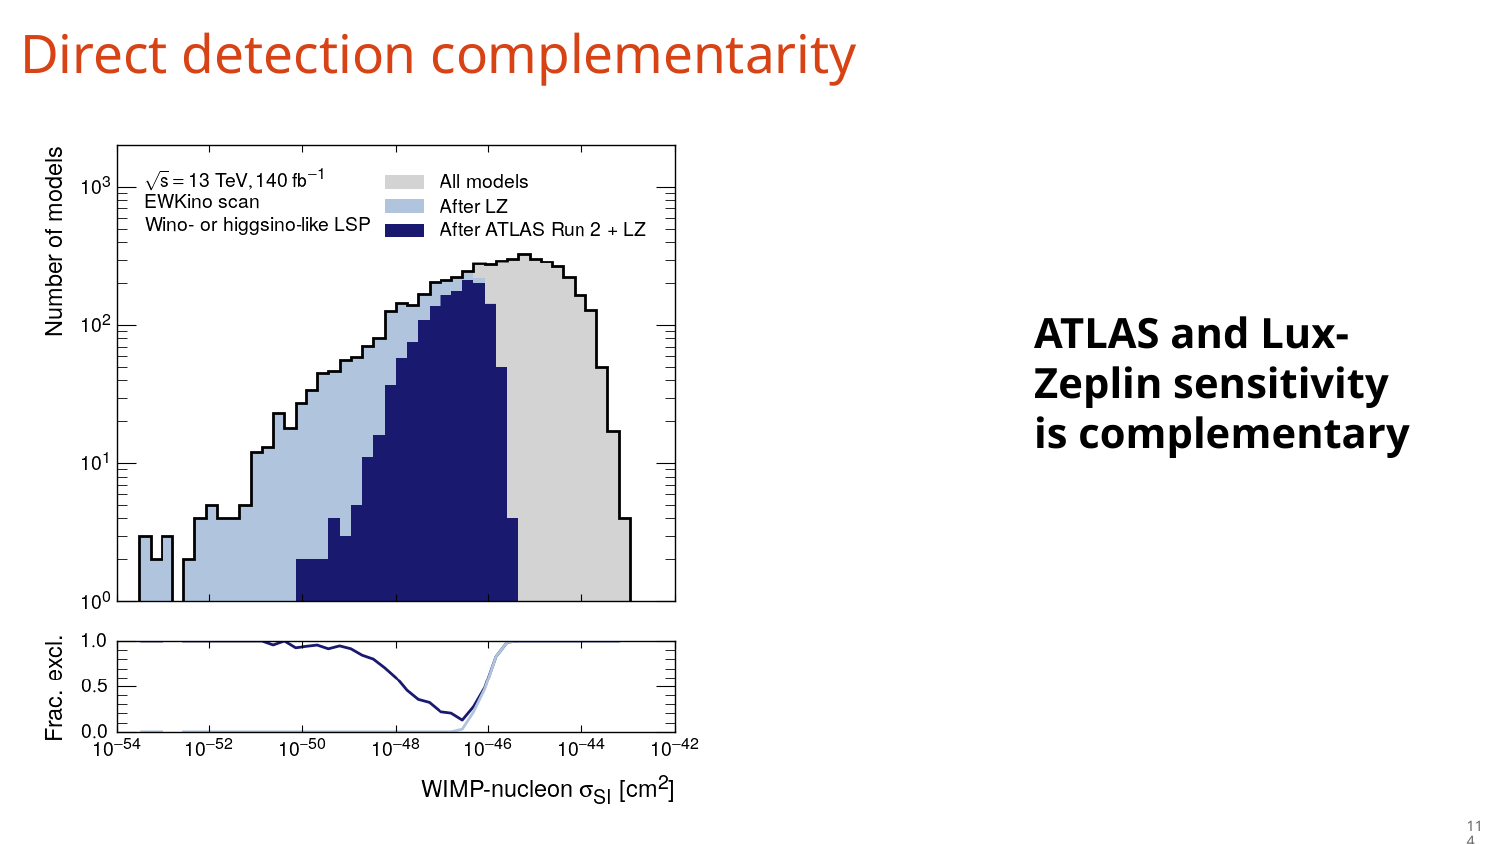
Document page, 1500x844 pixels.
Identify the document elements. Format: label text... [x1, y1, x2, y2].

slide_number ‹#› [1451, 802, 1500, 844]
text_box ATLAS and Lux-Zeplin sensitivity is complementary [1019, 291, 1449, 652]
title Direct detection complementarity [5, 5, 1403, 100]
picture [24, 124, 720, 819]
